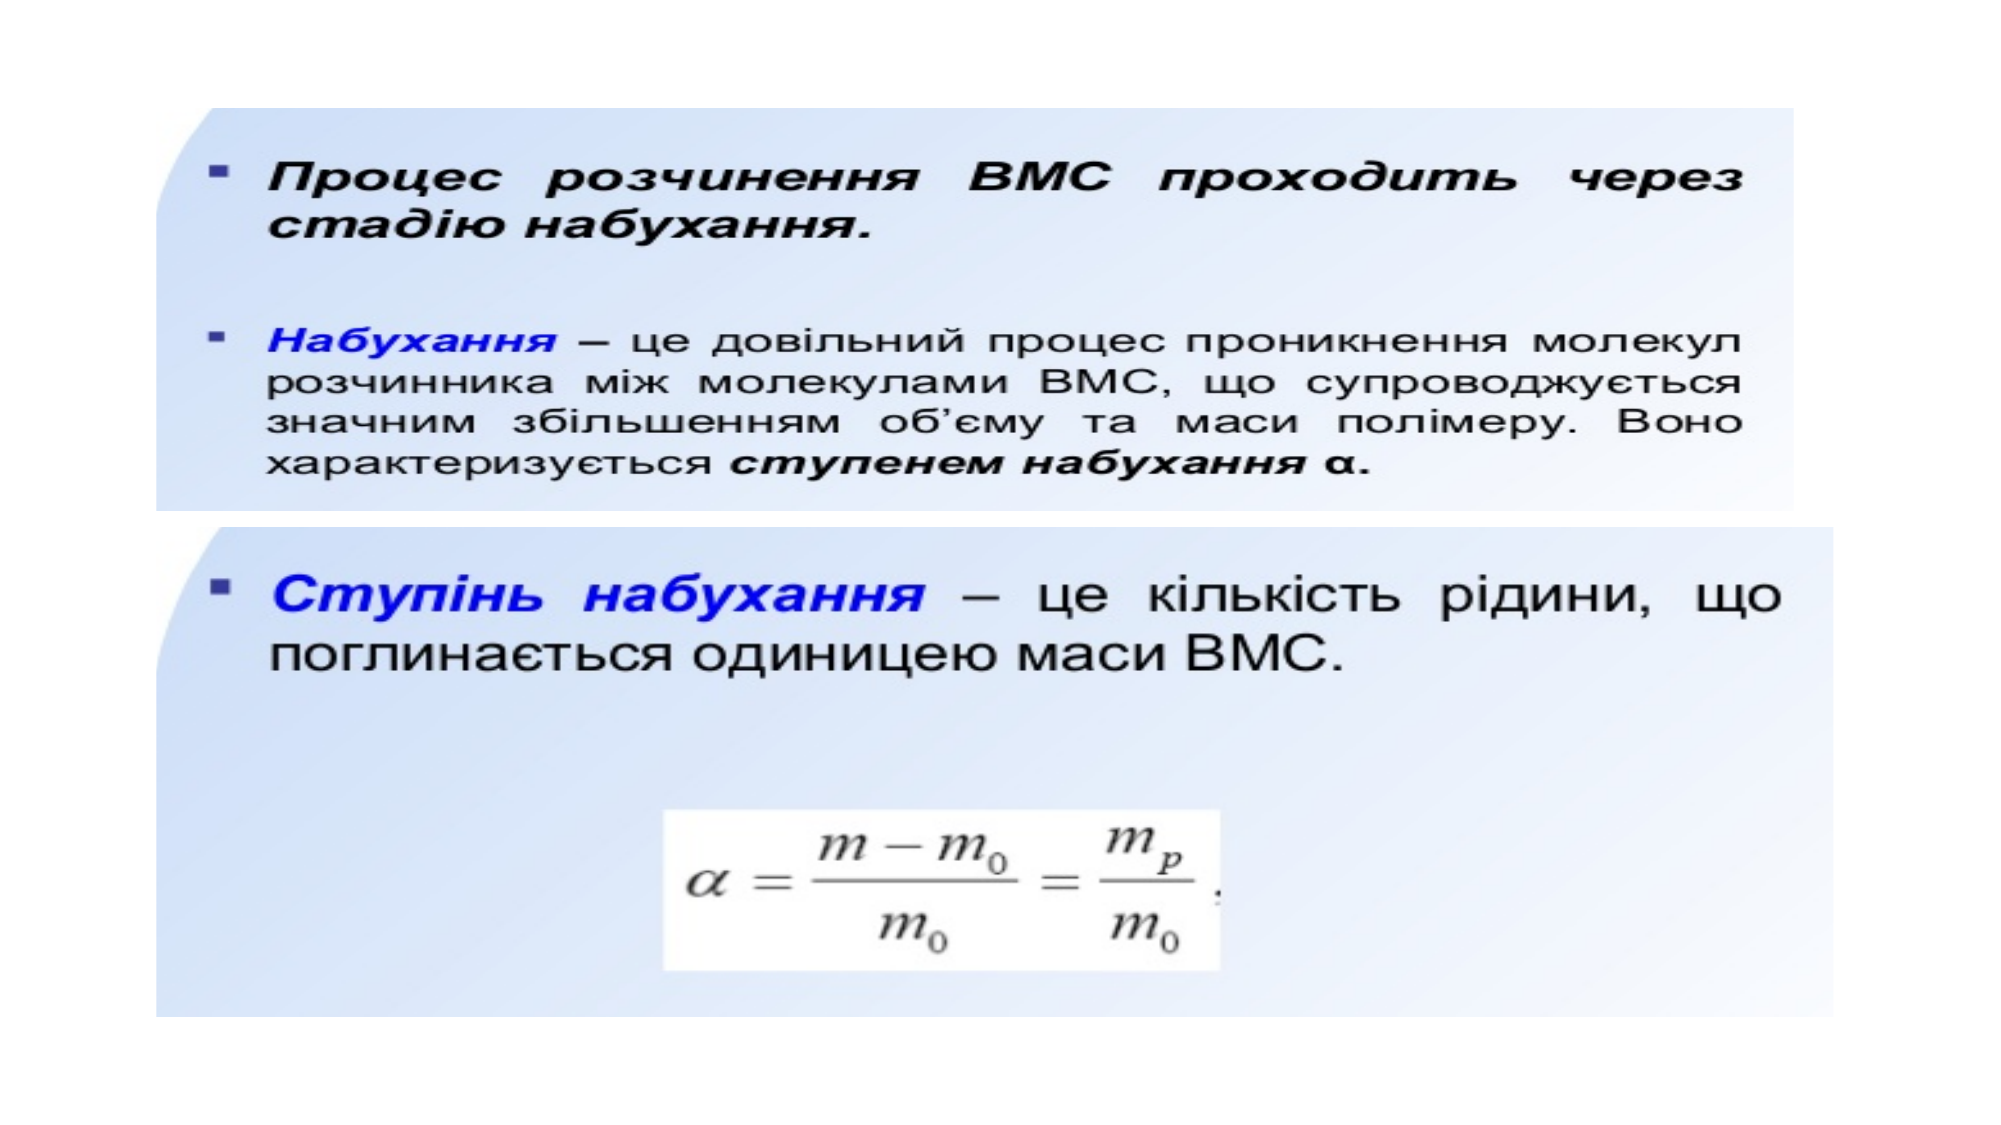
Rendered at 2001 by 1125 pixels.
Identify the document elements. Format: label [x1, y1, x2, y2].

picture [156, 108, 1794, 511]
picture [156, 526, 1834, 1017]
